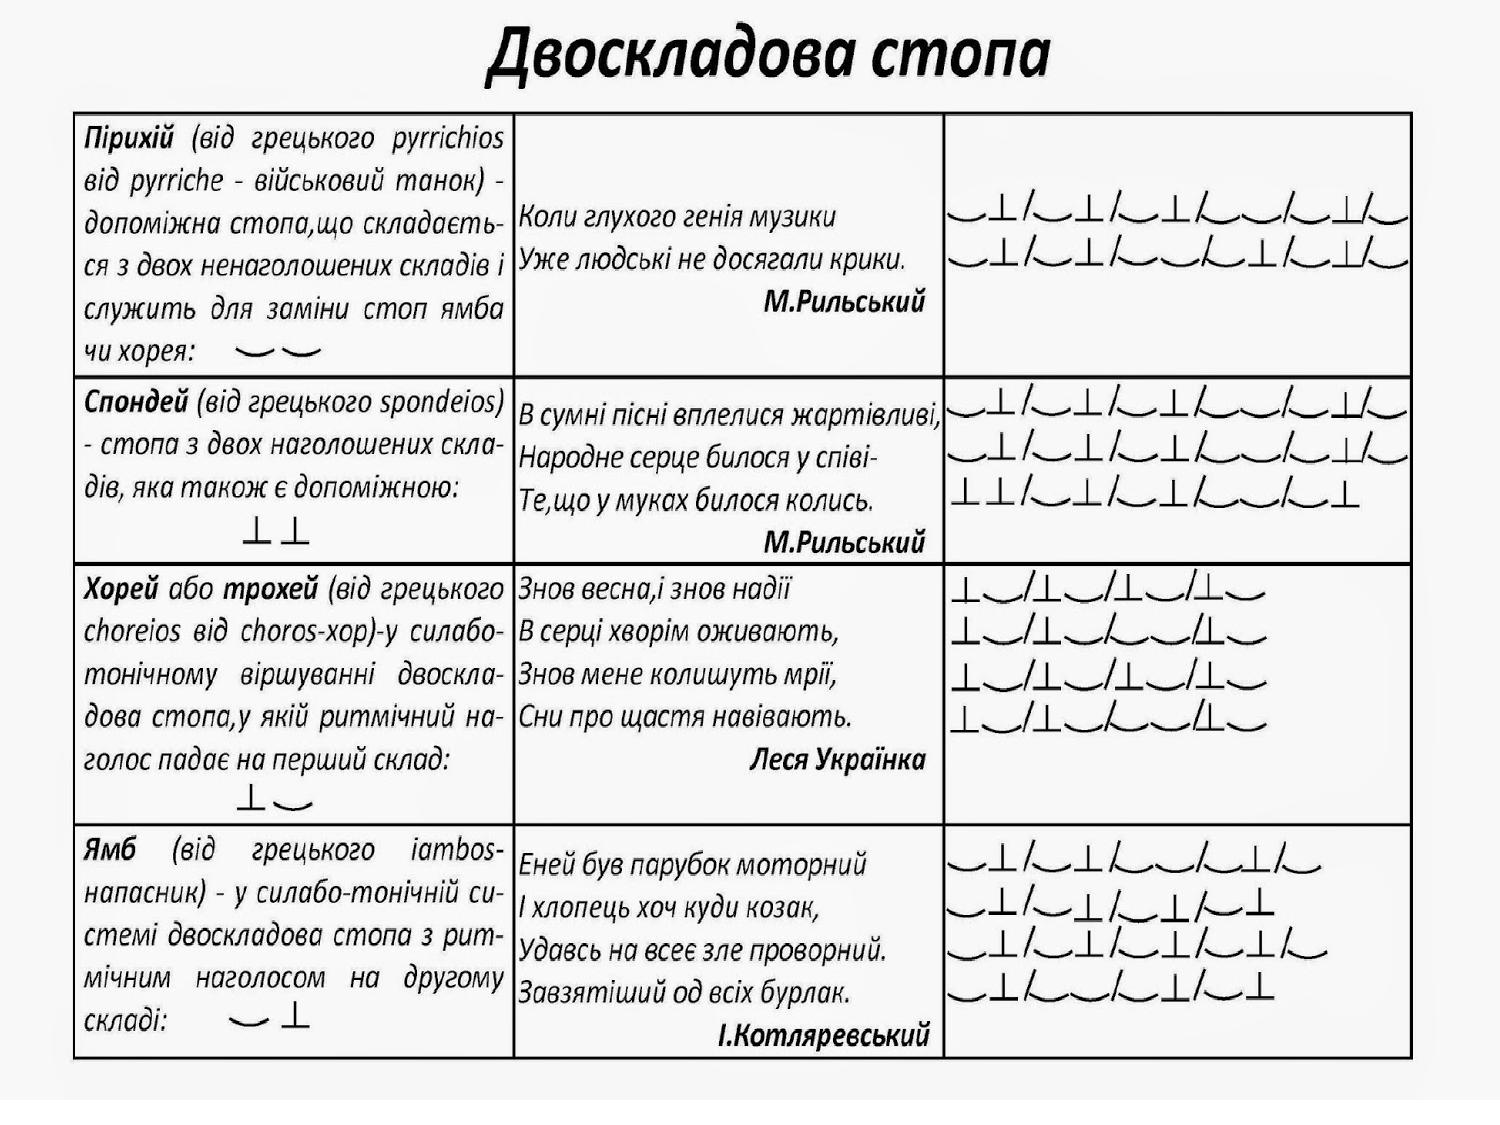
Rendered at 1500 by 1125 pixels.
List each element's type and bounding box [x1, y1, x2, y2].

list [0, 0, 1500, 1100]
